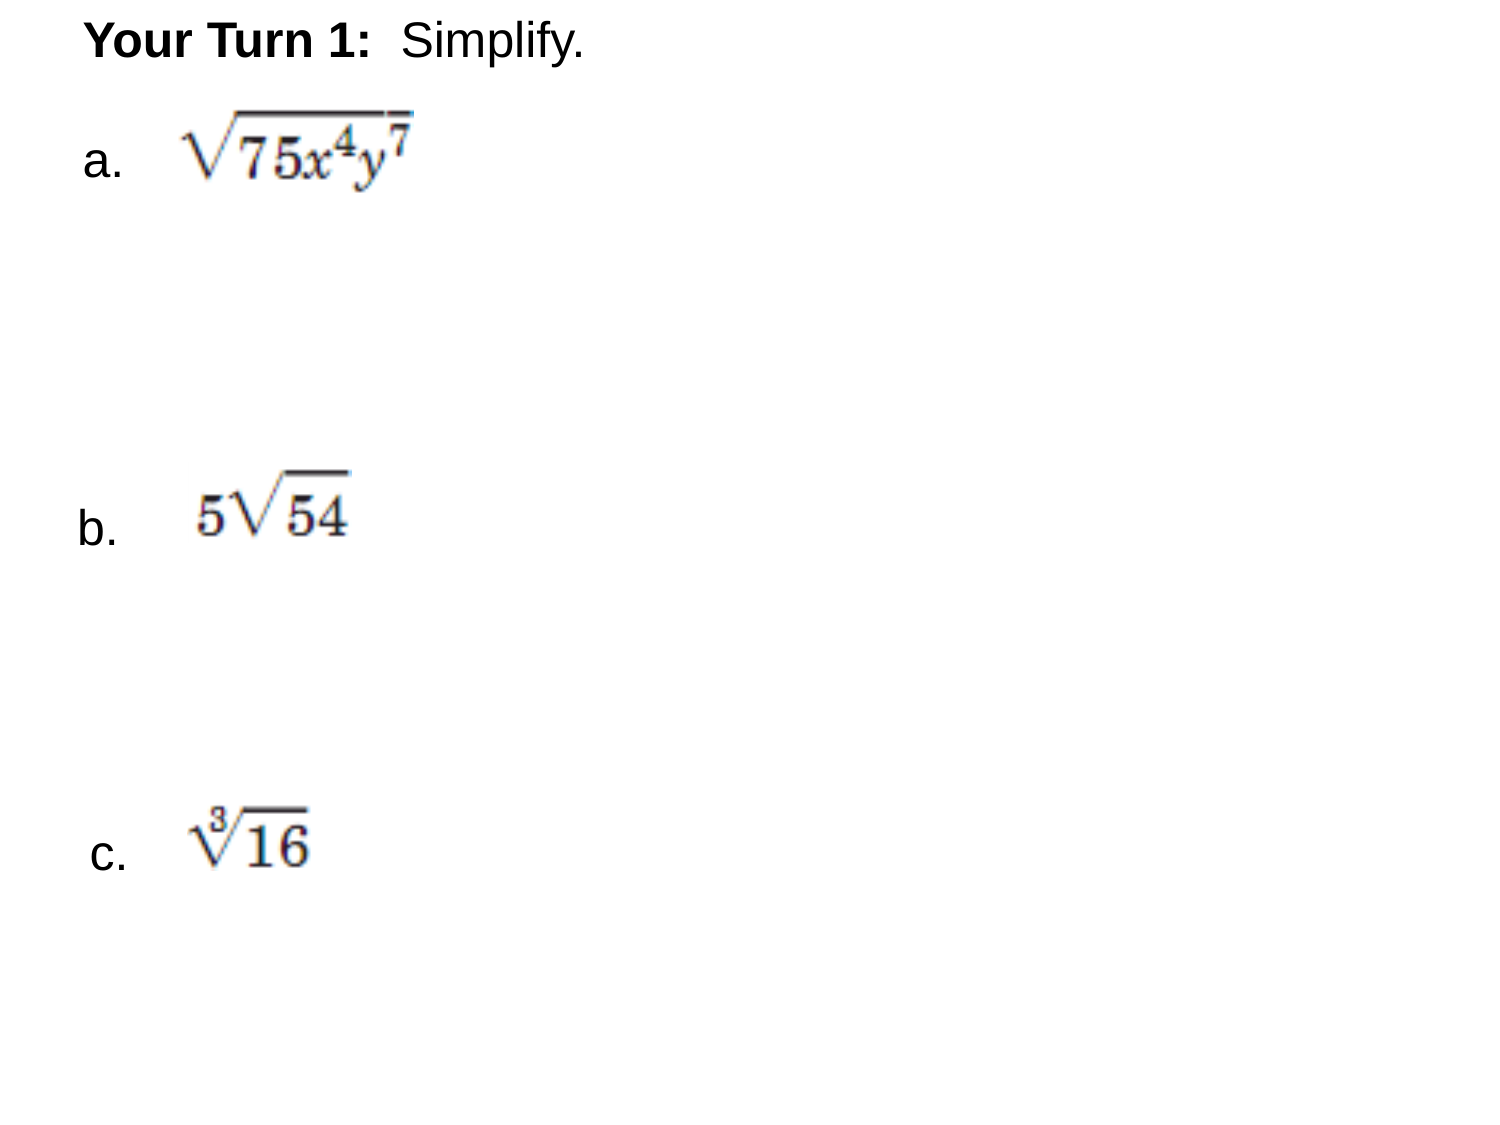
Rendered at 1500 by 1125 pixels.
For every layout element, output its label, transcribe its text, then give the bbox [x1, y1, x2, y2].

text_box Your Turn 1: Simplify. a. [67, 0, 601, 195]
picture [187, 798, 315, 872]
text_box b. [62, 487, 190, 563]
picture [174, 99, 415, 196]
picture [187, 462, 352, 544]
text_box c. [74, 812, 200, 888]
